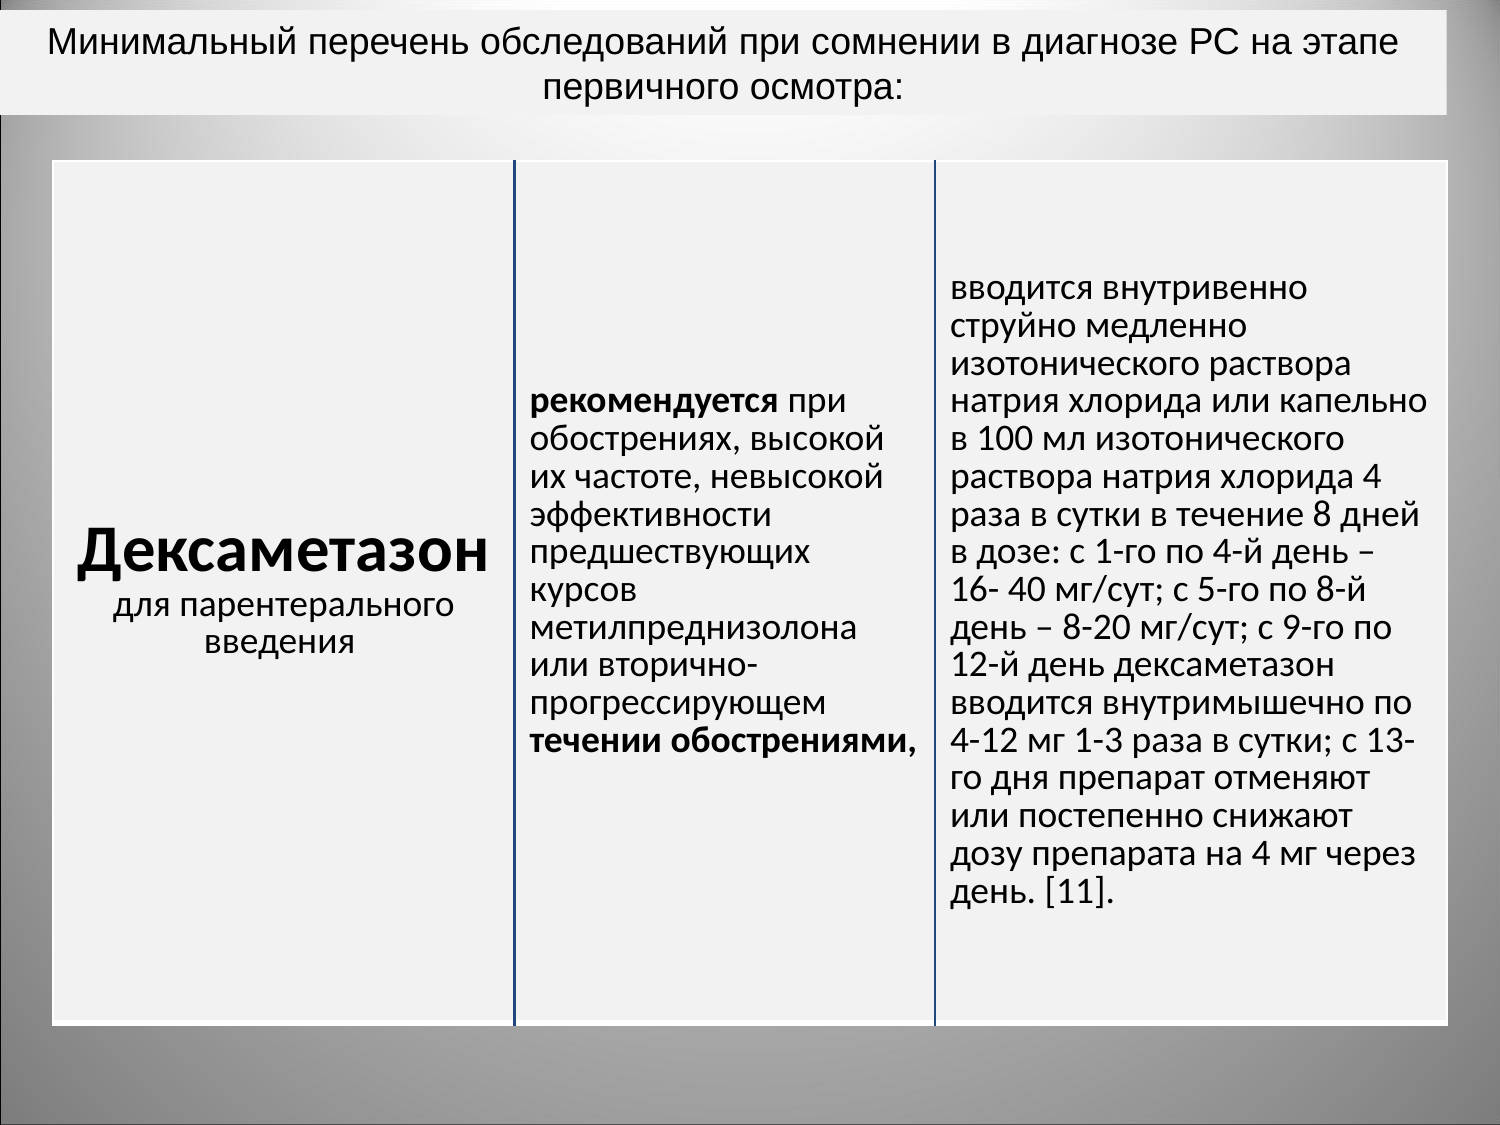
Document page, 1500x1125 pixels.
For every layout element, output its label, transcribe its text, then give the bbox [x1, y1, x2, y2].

picture [0, 0, 1500, 1125]
text_box Минимальный перечень обследований при сомнении в диагнозе РС на этапе первичного осмотра: [0, 10, 1447, 115]
table_header рекомендуется при обострениях, высокой их частоте, невысокой эффективности предшествующих курсов метилпреднизолона или вторично-прогрессирующем течении обострениями, [516, 162, 934, 1020]
table_header вводится внутривенно струйно медленно изотонического раствора натрия хлорида или капельно в 100 мл изотонического раствора натрия хлорида 4 раза в сутки в течение 8 дней в дозе: с 1-го по 4-й день – 16- 40 мг/сут; с 5-го по 8-й день – 8-20 мг/сут; с 9-го по 12-й день дексаметазон вводится внутримышечно по 4-12 мг 1-3 раза в сутки; с 13-го дня препарат отменяют или постепенно снижают дозу препарата на 4 мг через день. [11]. [936, 162, 1446, 1020]
table_header Дексаметазон для парентерального введения [54, 162, 513, 1020]
